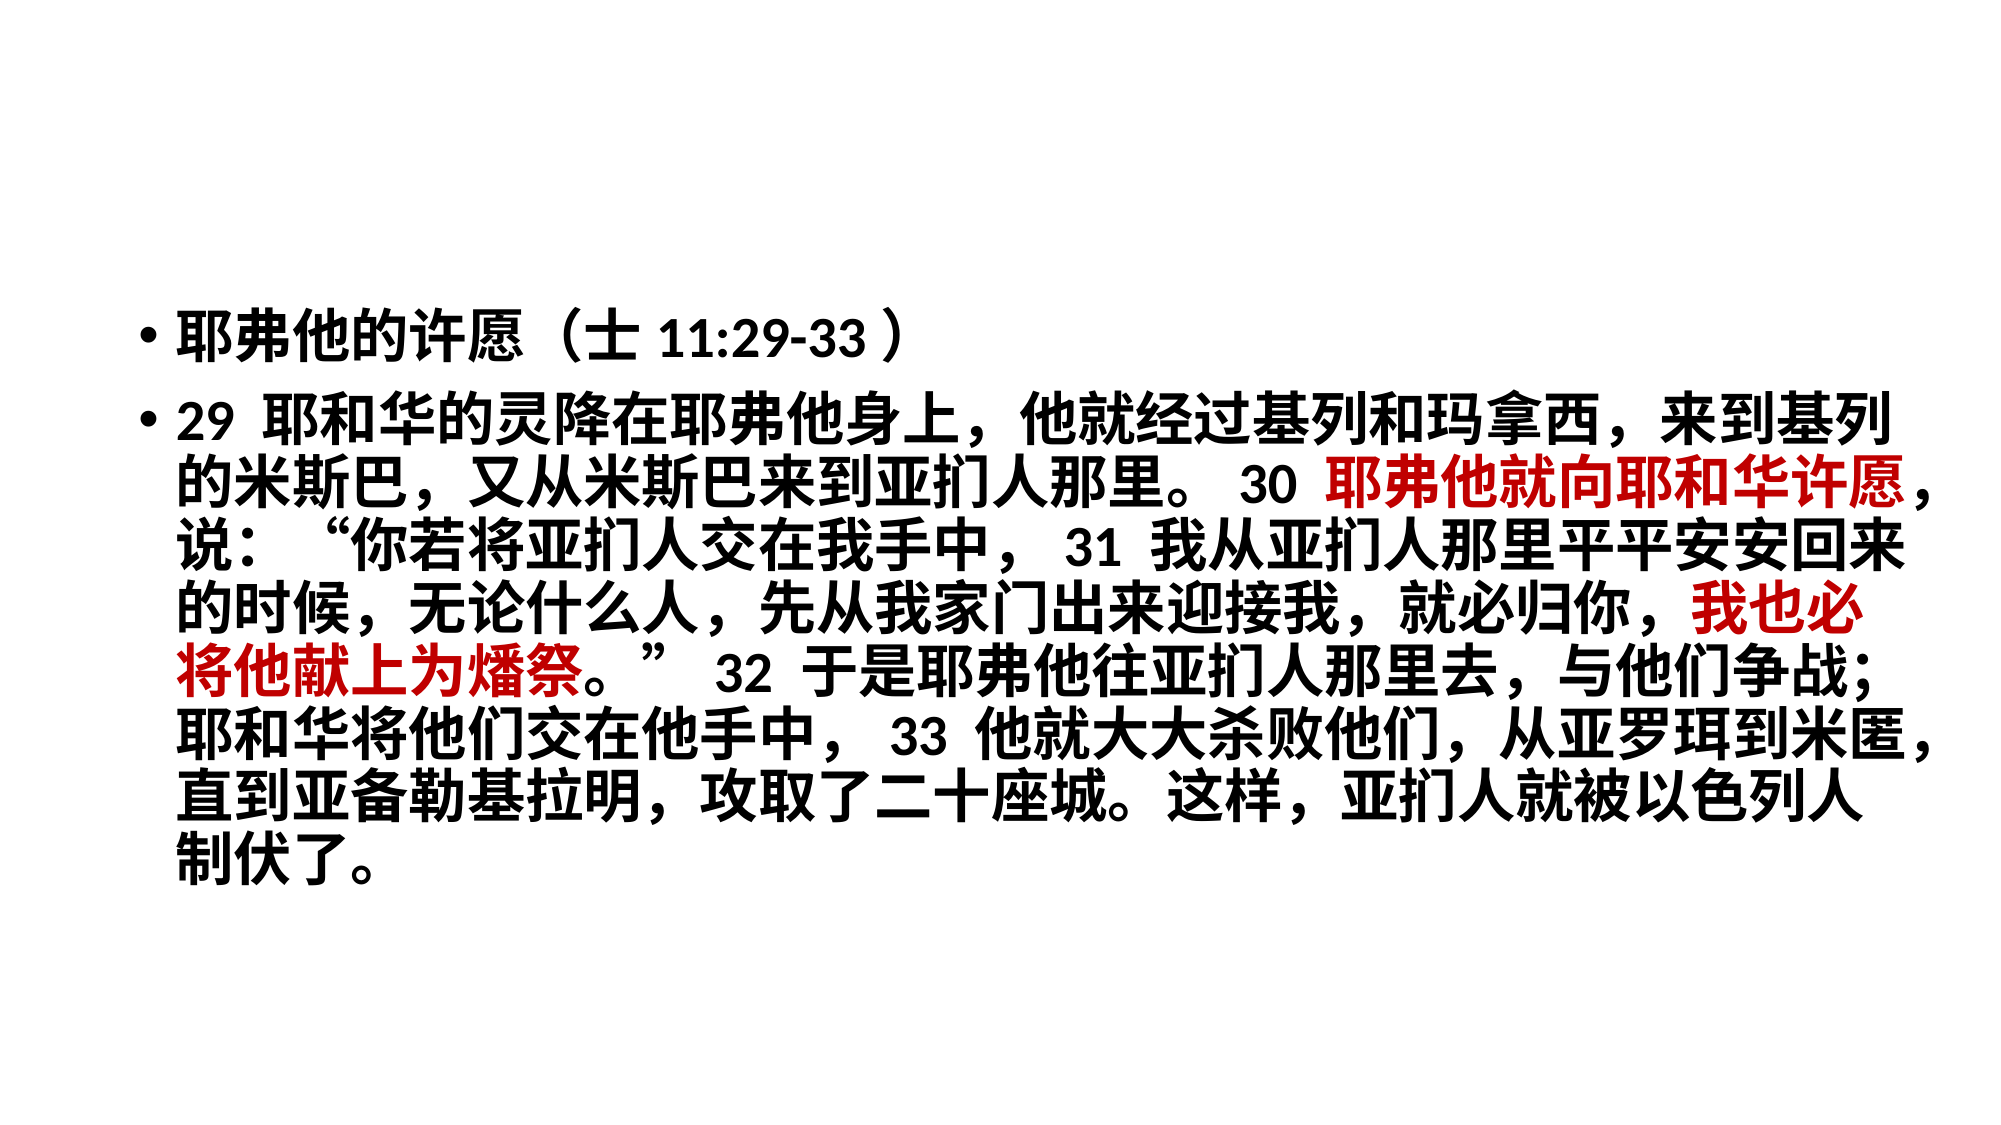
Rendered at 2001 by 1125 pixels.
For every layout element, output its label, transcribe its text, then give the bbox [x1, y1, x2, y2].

list 耶弗他的许愿（士11:29-33） 29 耶和华的灵降在耶弗他身上，他就经过基列和玛拿西，来到基列的米斯巴，又从米斯巴来到亚扪人那里。30 耶弗他就向耶和华许愿，说：“你若将亚扪人交在我手中，31 我从亚扪人那里平平安安回来的时候，无论什么人，先从我家门出来迎接我，就必归你，我也必将他献上为燔祭。”32 于是耶弗他往亚扪人那里去，与他们争战；耶和华将他们交在他手中，33 他就大大杀败他们，从亚罗珥到米匿，直到亚备勒基拉明，攻取了二十座城。这样，亚扪人就被以色列人制伏了。 [123, 299, 1927, 1075]
